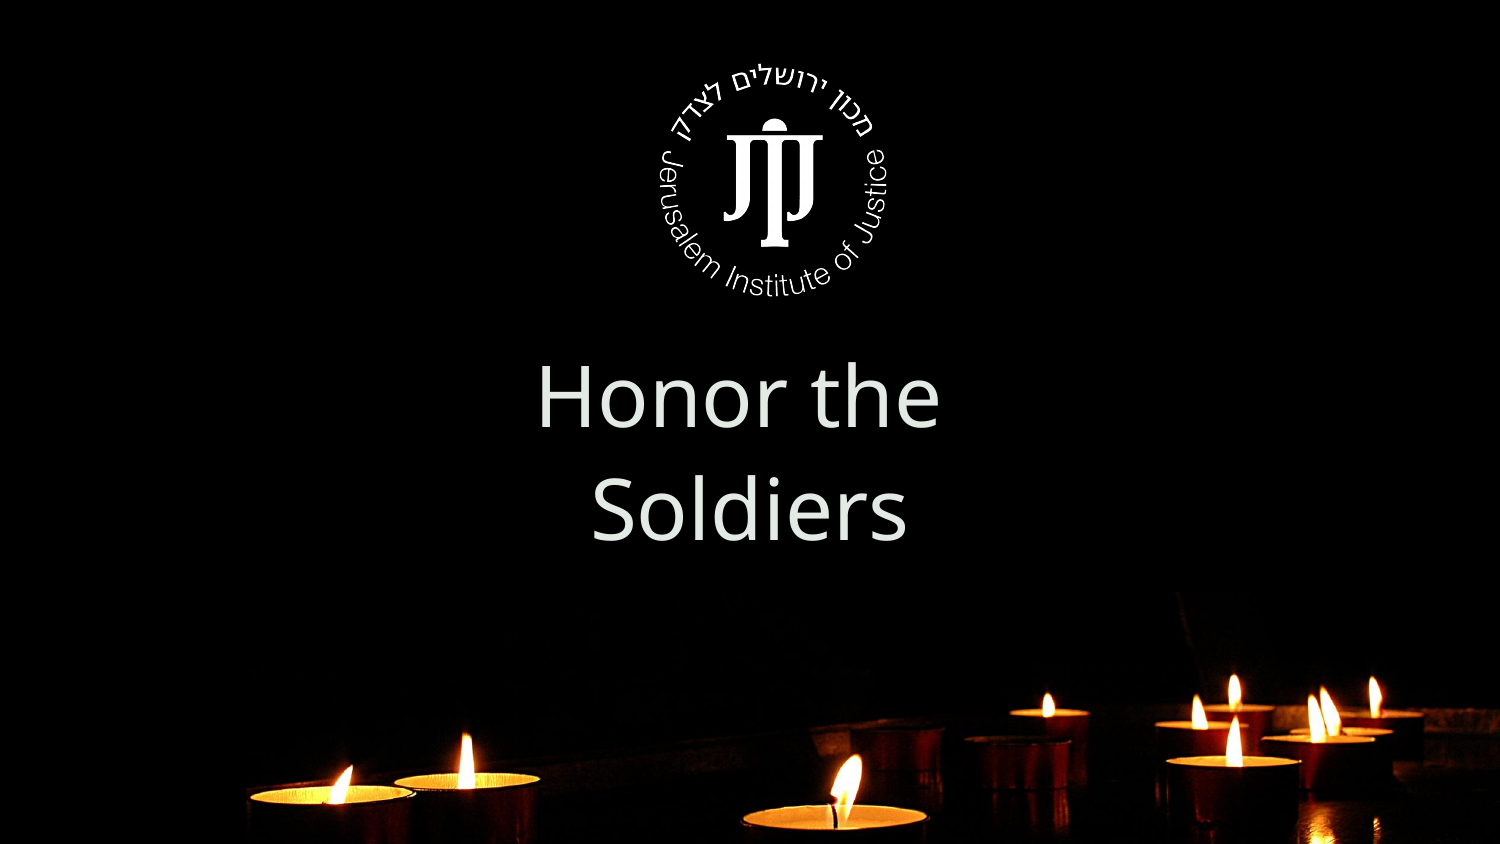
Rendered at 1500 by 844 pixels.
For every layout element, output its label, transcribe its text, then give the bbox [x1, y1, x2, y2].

picture [650, 60, 896, 305]
text_box [246, 592, 1500, 844]
text_box Honor the Soldiers [415, 330, 1085, 558]
